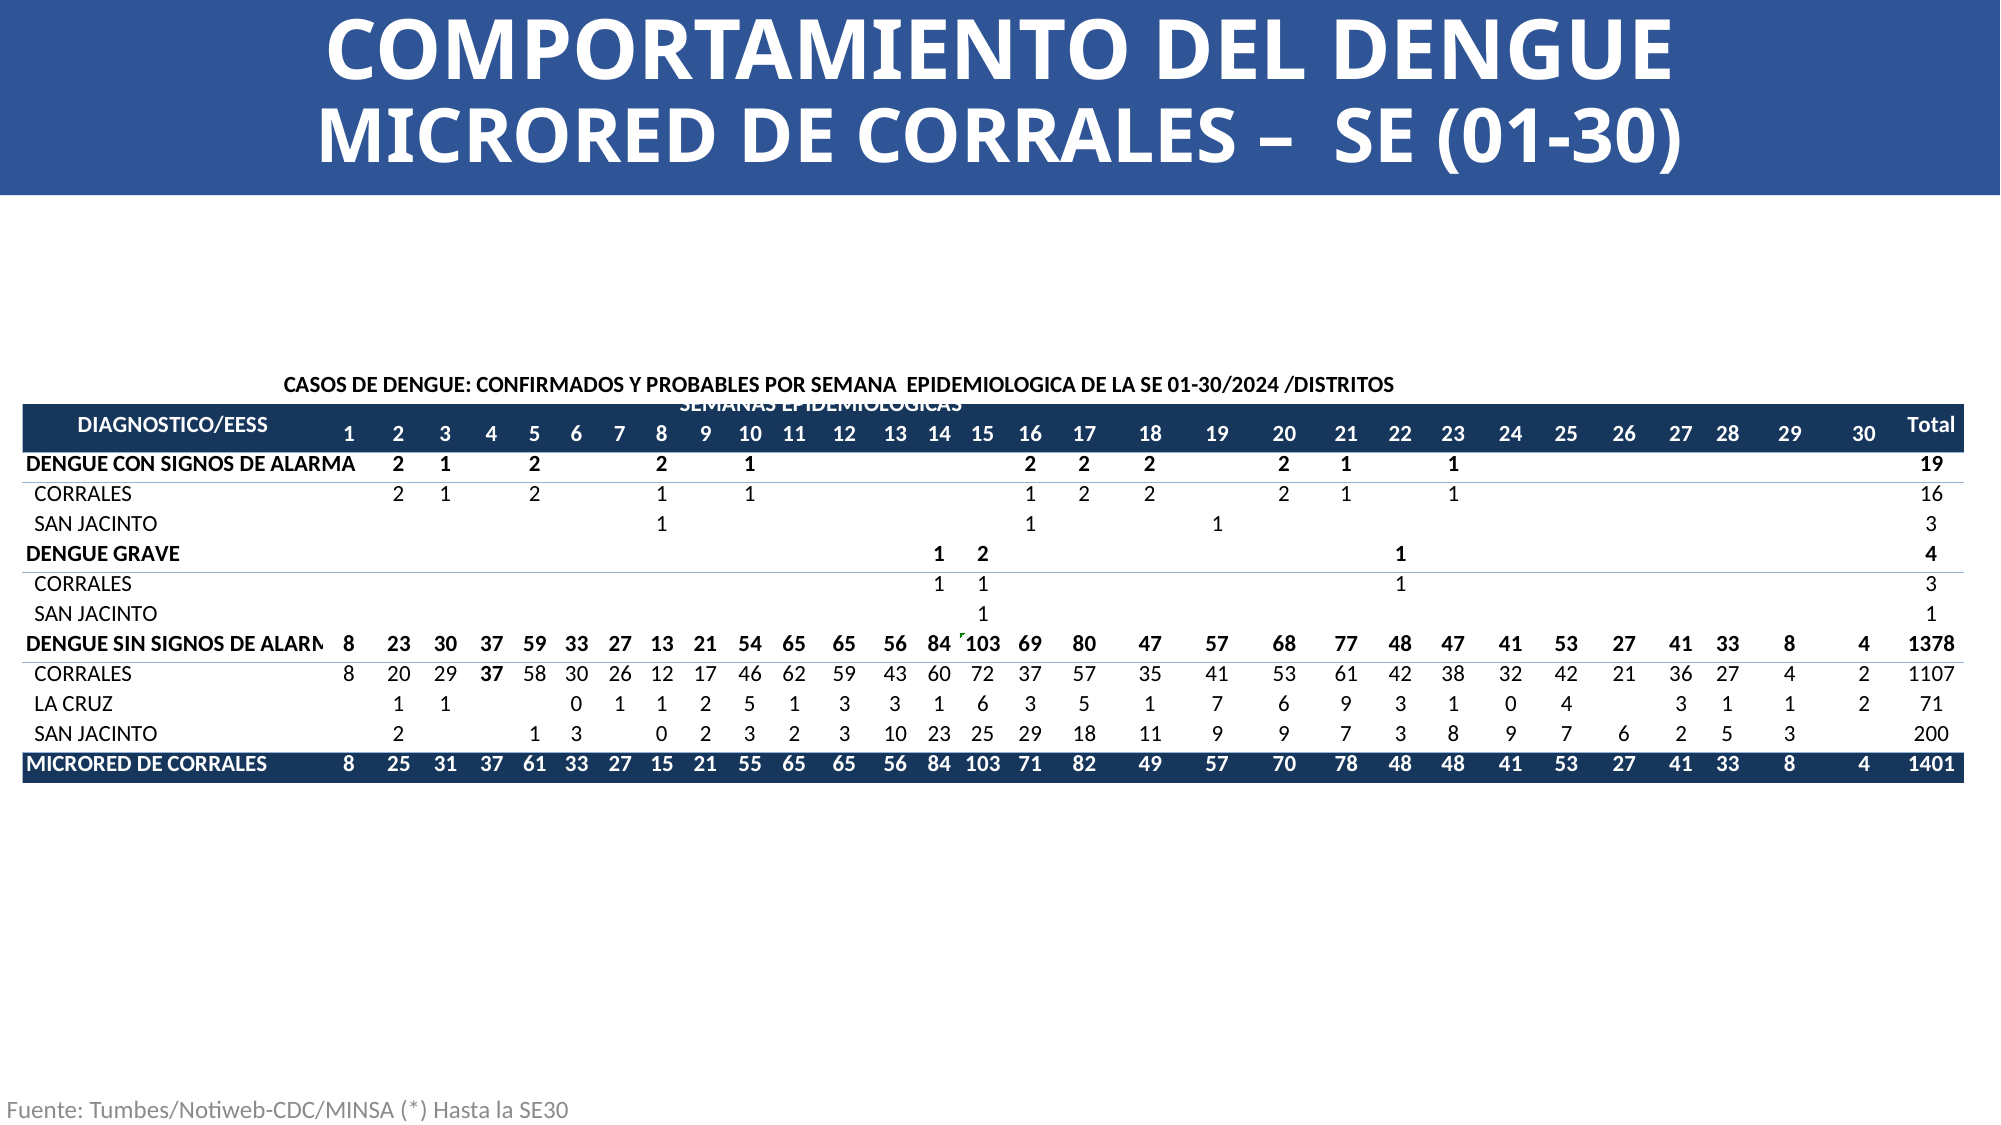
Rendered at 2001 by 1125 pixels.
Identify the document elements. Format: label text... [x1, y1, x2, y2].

text_box COMPORTAMIENTO DEL DENGUE MICRORED DE CORRALES – SE (01-30) [0, 0, 2000, 196]
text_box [21, 372, 1965, 784]
footer Fuente: Tumbes/Notiweb-CDC/MINSA (*) Hasta la SE30 [0, 1078, 605, 1125]
